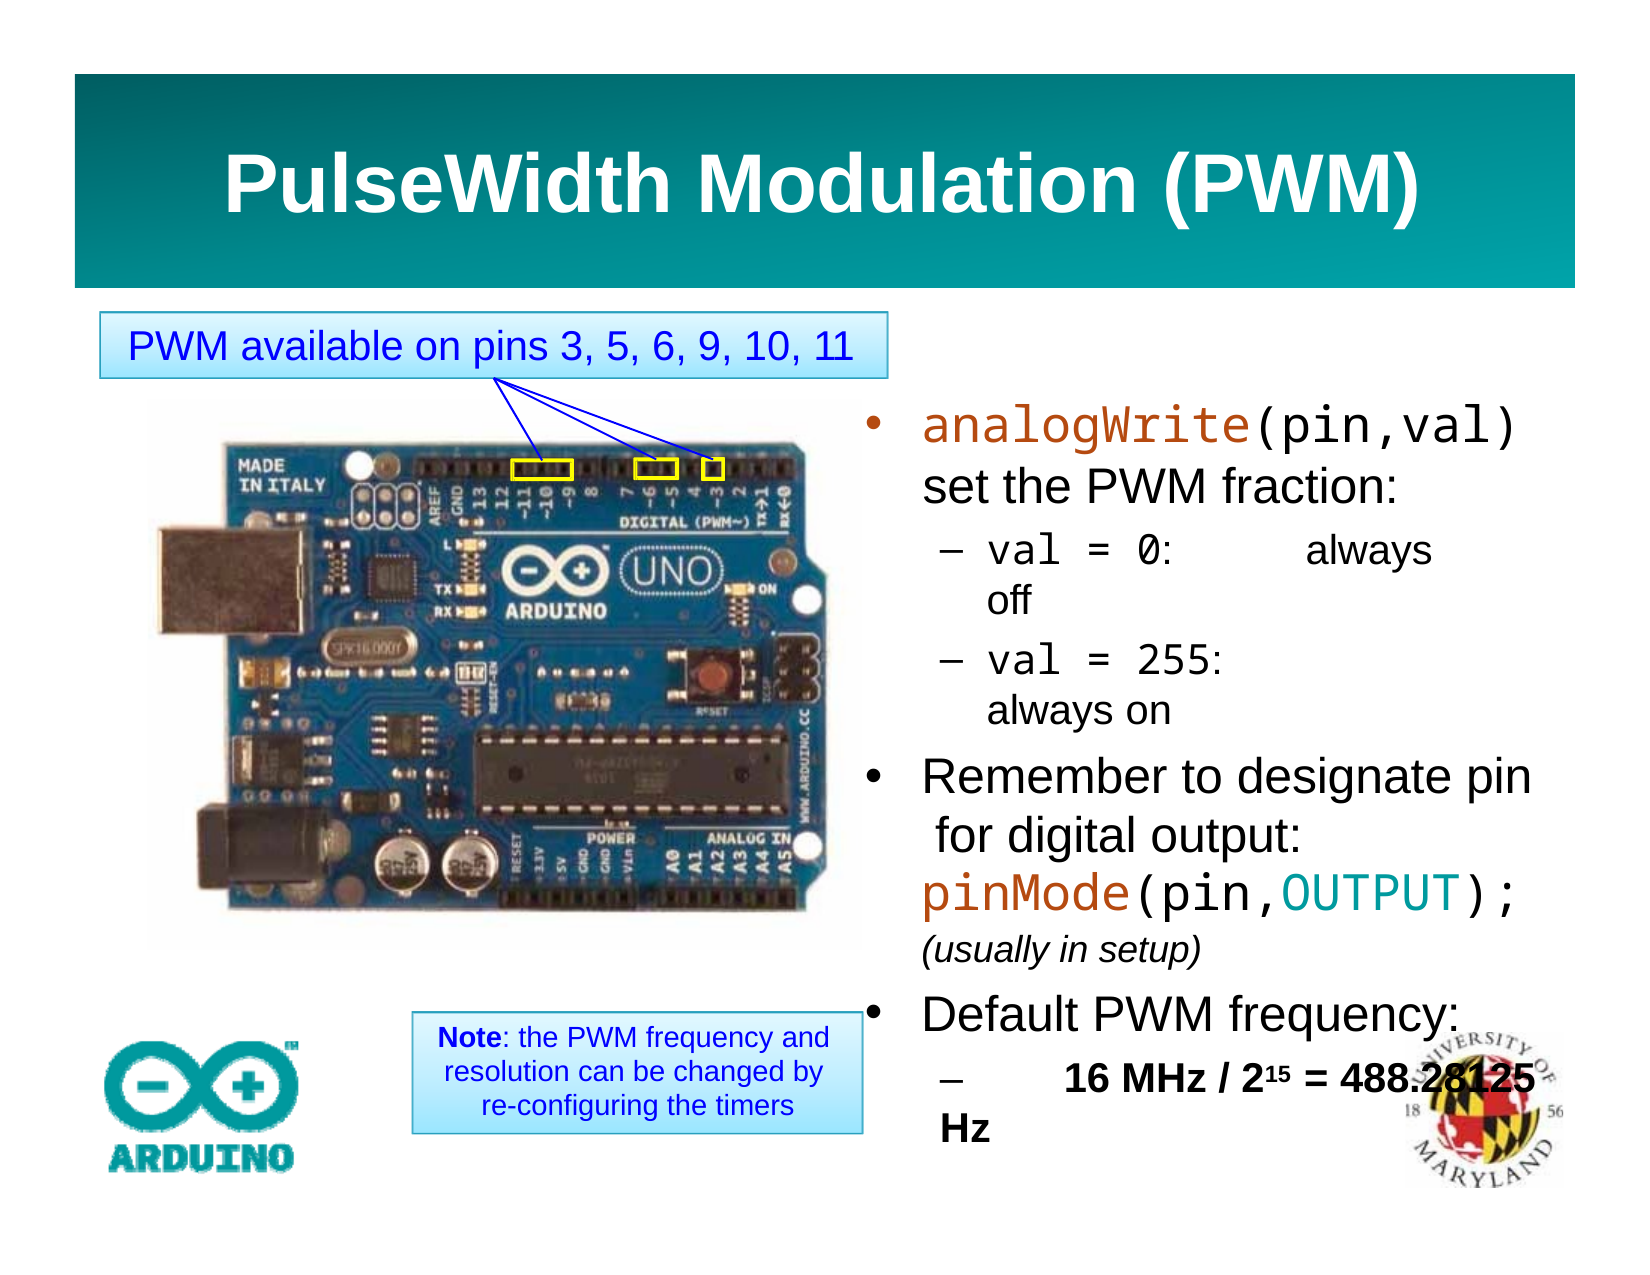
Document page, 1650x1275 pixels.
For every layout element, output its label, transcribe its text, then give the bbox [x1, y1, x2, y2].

text_box [492, 378, 544, 461]
text_box analogWrite(pin,val) set the PWM fraction: val = 0: always off val = 255: always on Remember to designate pin for digital output: pinMode(pin,OUTPUT); (usually in setup) Default PWM frequency: – 16 MHz / 215 = 488.28125 Hz [862, 390, 1538, 1152]
text_box [493, 377, 714, 461]
text_box PWM available on pins 3, 5, 6, 9, 10, 11 [125, 316, 862, 369]
text_box [633, 457, 680, 481]
text_box [147, 399, 862, 950]
text_box [701, 457, 725, 481]
title PulseWidth Modulation (PWM) [221, 126, 1429, 342]
text_box [99, 311, 889, 379]
text_box [510, 458, 574, 482]
text_box Note: the PWM frequency and resolution can be changed by re-configuring the timers [434, 1017, 841, 1123]
text_box [499, 382, 657, 461]
text_box [411, 1011, 864, 1135]
picture [1405, 1032, 1564, 1188]
text_box [101, 314, 886, 377]
text_box [414, 1014, 861, 1132]
picture [100, 1037, 300, 1177]
picture [74, 74, 1575, 288]
